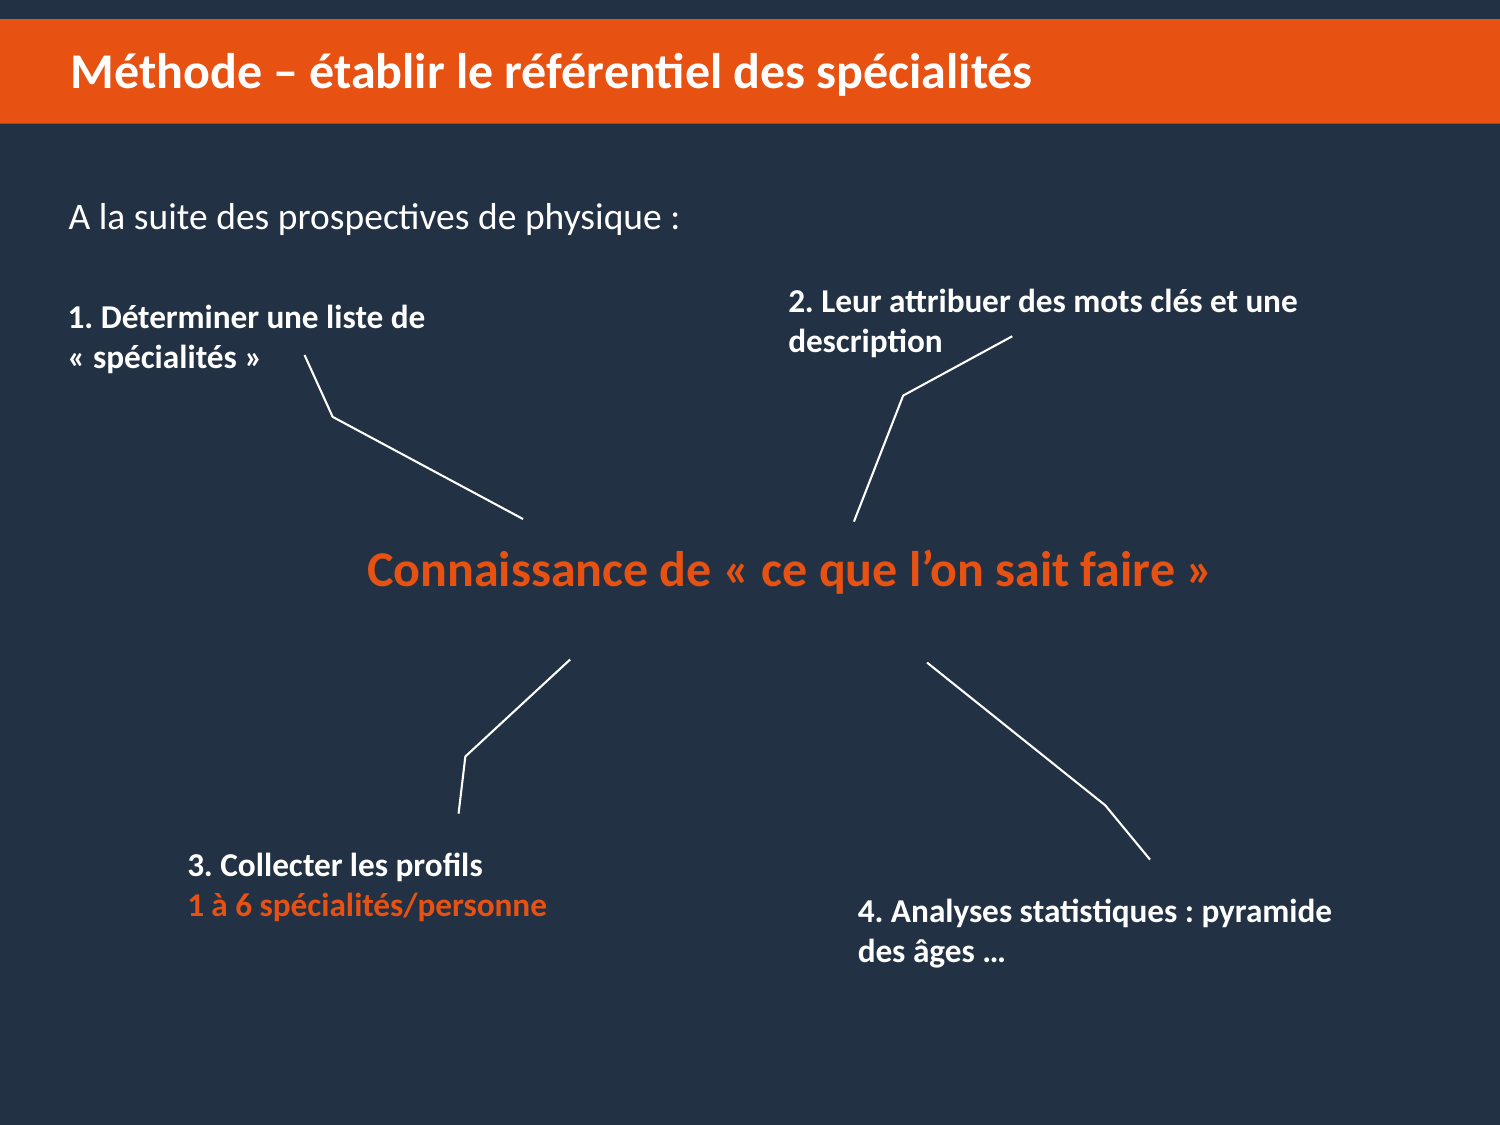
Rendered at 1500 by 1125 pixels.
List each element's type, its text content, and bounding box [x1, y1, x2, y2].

text_box 1. Déterminer une liste de « spécialités » [53, 288, 607, 521]
text_box 3. Collecter les profils 1 à 6 spécialités/personne [456, 657, 572, 814]
text_box 4. Analyses statistiques : pyramide des âges … [843, 881, 1363, 1000]
text_box 4. Analyses statistiques : pyramide des âges … [925, 660, 1152, 861]
text_box Connaissance de « ce que l’on sait faire » [352, 529, 1241, 650]
text_box Méthode – établir le référentiel des spécialités [47, 30, 1049, 106]
text_box A la suite des prospectives de physique : [45, 184, 705, 290]
text_box 2. Leur attribuer des mots clés et une description [774, 272, 1327, 523]
text_box 3. Collecter les profils 1 à 6 spécialités/personne [173, 836, 657, 954]
